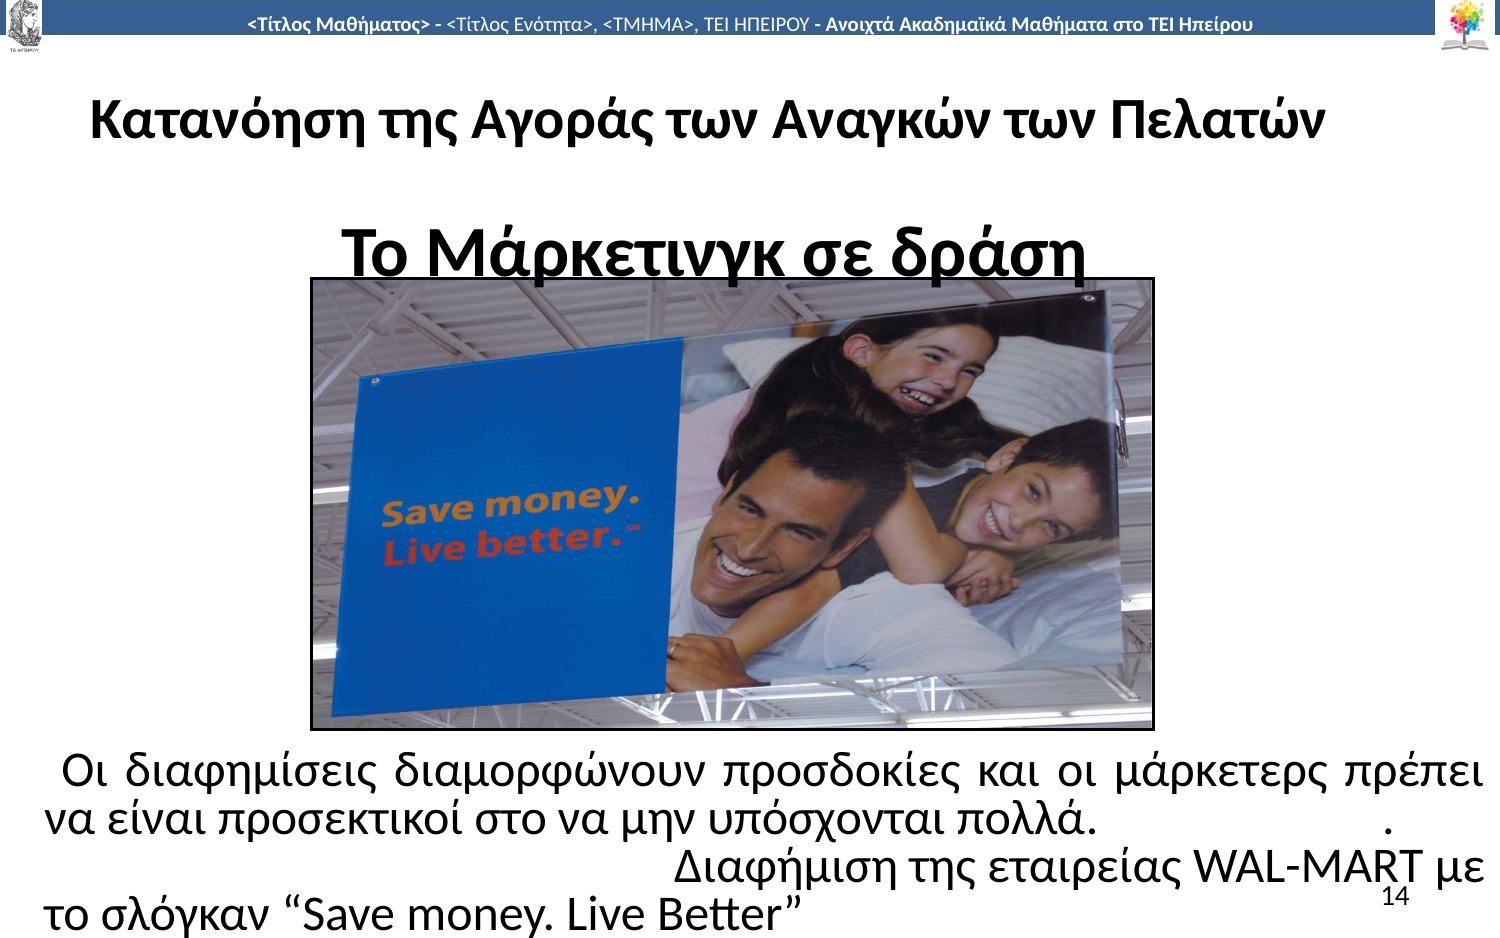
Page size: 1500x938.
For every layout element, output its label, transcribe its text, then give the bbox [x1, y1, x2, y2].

text_box Το Μάρκετινγκ σε δράση [53, 197, 1376, 299]
picture [6, 0, 42, 54]
picture [1435, 0, 1495, 52]
picture [312, 279, 1152, 729]
text_box Οι διαφημίσεις διαμορφώνουν προσδοκίες και οι μάρκετερς πρέπει να είναι προσεκτικοί στο να μην υπόσχονται πολλά. . Διαφήμιση της εταιρείας WAL-MART με το σλόγκαν “Save money. Live Better” [29, 740, 1500, 918]
title Κατανόηση της Αγοράς των Αναγκών των Πελατών [75, 37, 1425, 194]
